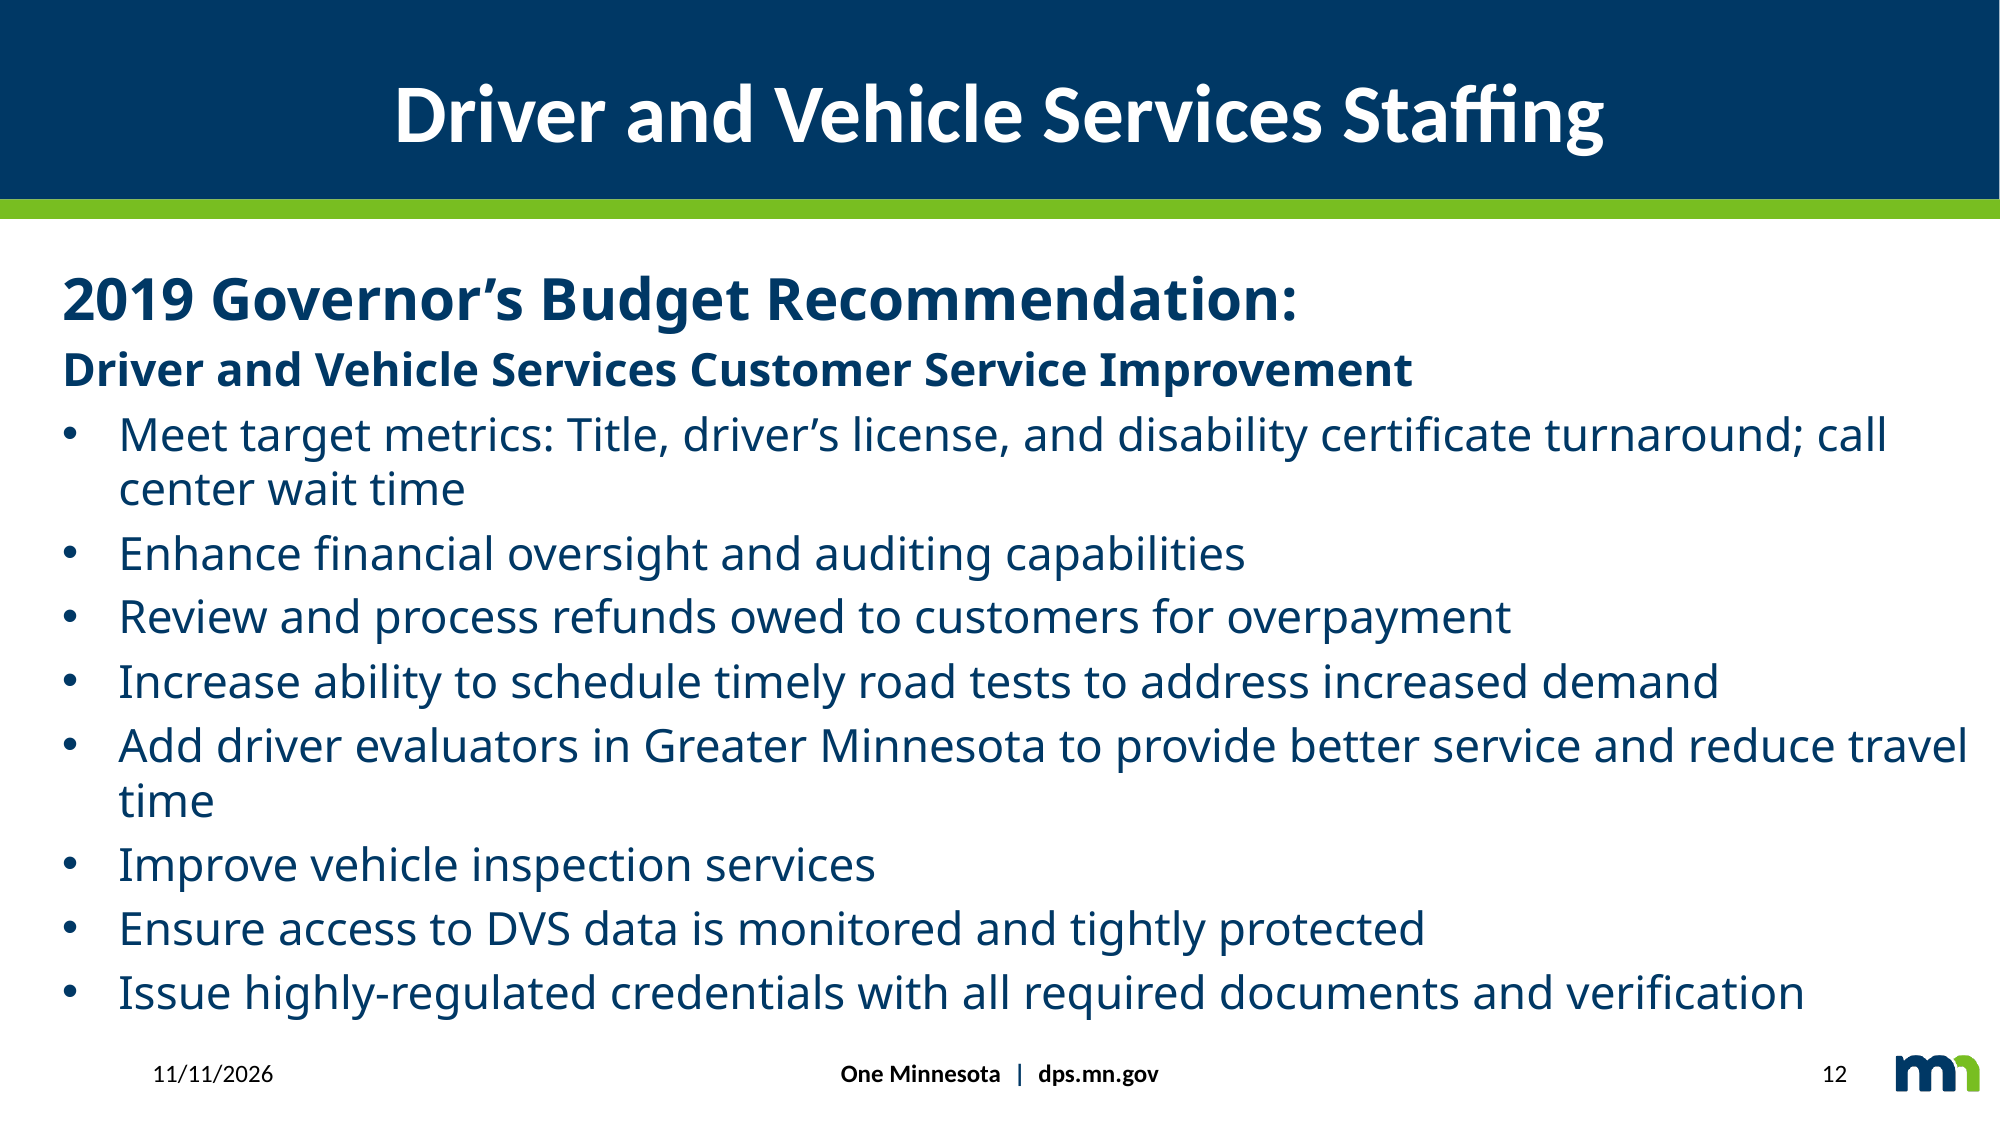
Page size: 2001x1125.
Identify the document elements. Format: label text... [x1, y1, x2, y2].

title Driver and Vehicle Services Staffing [0, 34, 2000, 184]
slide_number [137, 1043, 361, 1103]
text_box 2019 Governor’s Budget Recommendation: Driver and Vehicle Services Customer Service Improvement Meet target metrics: Title, driver’s license, and disability certificate turnaround; call center wait time Enhance financial oversight and auditing capabilities Review and process refunds owed to customers for overpayment Increase ability to schedule timely road tests to address increased demand Add driver evaluators in Greater Minnesota to provide better service and reduce travel time Improve vehicle inspection services Ensure access to DVS data is monitored and tightly protected Issue highly-regulated credentials with all required documents and verification [47, 254, 2000, 1043]
slide_number 12 [1622, 1043, 1863, 1103]
picture [1895, 1053, 1981, 1092]
footer One Minnesota | dps.mn.gov [541, 1043, 1459, 1103]
